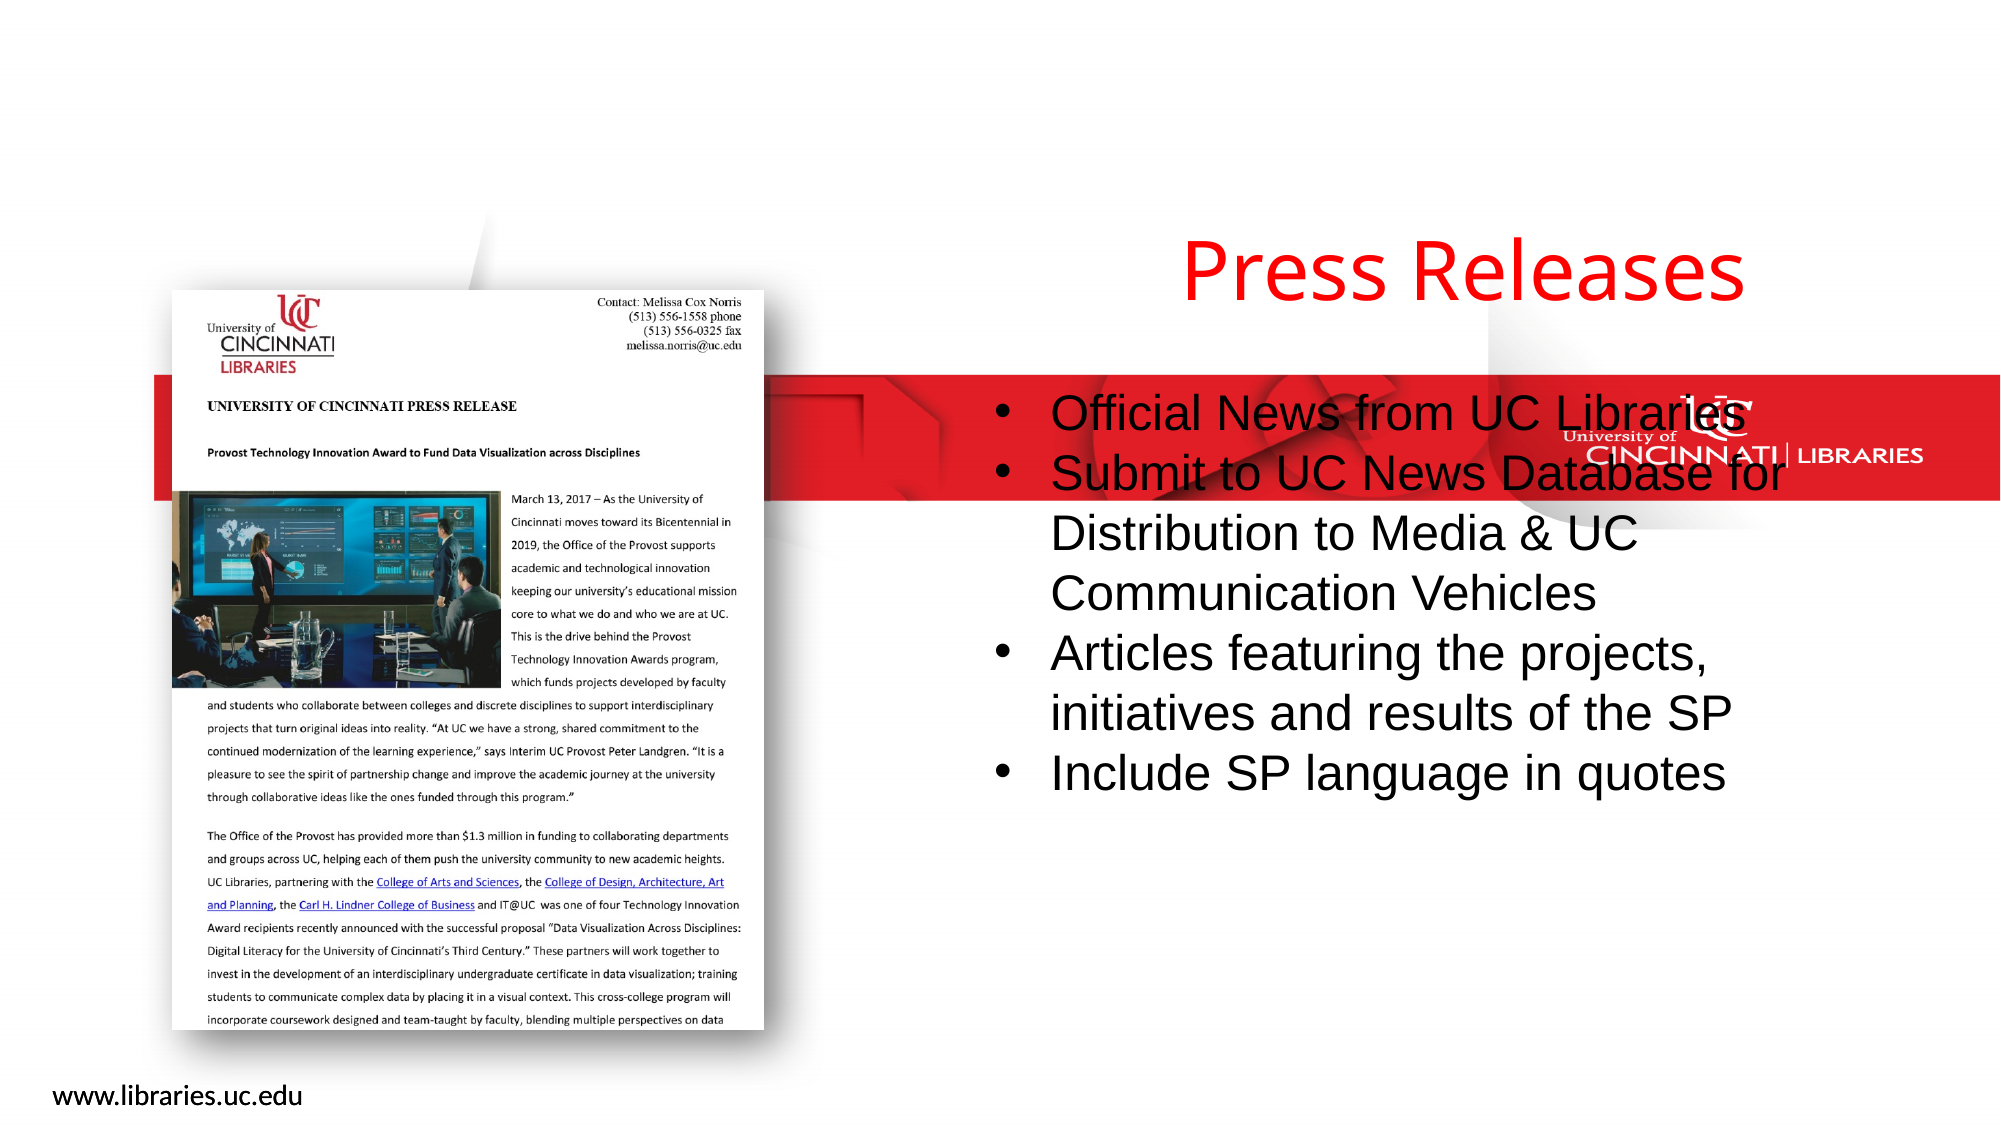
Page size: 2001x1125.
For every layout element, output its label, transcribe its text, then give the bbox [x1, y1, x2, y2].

title Press Releases [1006, 221, 1922, 326]
subtitle Official News from UC Libraries Submit to UC News Database for Distribution to Media & UC Communication Vehicles Articles featuring the projects, initiatives and results of the SP Include SP language in quotes [979, 373, 1922, 975]
picture [0, 0, 2001, 1125]
